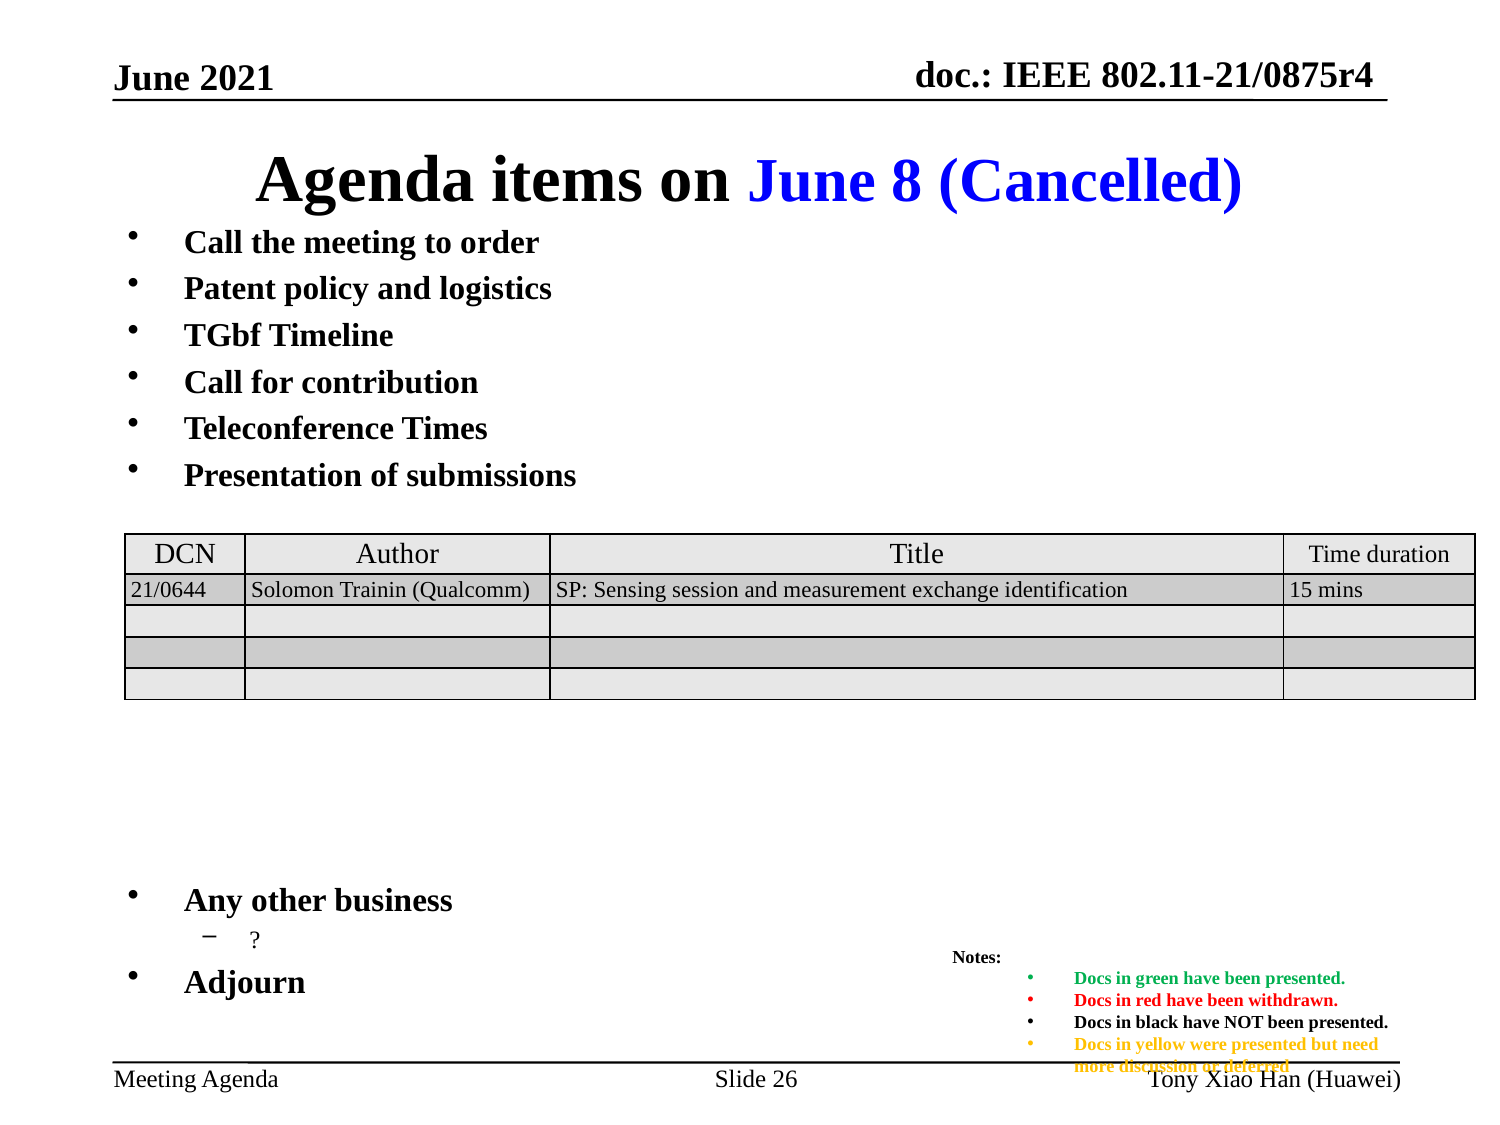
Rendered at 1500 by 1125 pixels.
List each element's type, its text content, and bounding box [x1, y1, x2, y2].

footer Tony Xiao Han (Huawei) [999, 1088, 1402, 1093]
table_cell [126, 606, 244, 636]
table_header DCN [126, 535, 244, 573]
slide_number Slide 26 [712, 1061, 800, 1093]
table_cell [126, 638, 244, 667]
table_cell [246, 606, 549, 636]
table_cell [126, 669, 244, 699]
table_cell Solomon Trainin (Qualcomm) [246, 575, 549, 604]
table_header Title [551, 535, 1283, 573]
table_cell [551, 669, 1283, 699]
table_cell [1284, 606, 1474, 636]
table_cell [246, 638, 549, 667]
table_cell [1284, 669, 1474, 699]
table_cell [1284, 638, 1474, 667]
table_cell [551, 606, 1283, 636]
table_cell 15 mins [1284, 575, 1474, 604]
text_box Agenda items on June 8 (Cancelled) [112, 87, 1388, 212]
table_cell [551, 638, 1283, 667]
table_cell SP: Sensing session and measurement exchange identification [551, 575, 1283, 604]
table_cell [246, 669, 549, 699]
table_header Author [246, 535, 549, 573]
table_header Time duration [1284, 535, 1474, 573]
text_box Call the meeting to order Patent policy and logistics TGbf Timeline Call for contribution Teleconference Times Presentation of submissions Any other business ? Adjourn [112, 212, 1450, 1058]
text_box Notes: Docs in green have been presented. Docs in red have been withdrawn. Docs in black have NOT been presented. Docs in yellow were presented but need more discussion or deferred [937, 937, 1425, 1088]
table_cell 21/0644 [126, 575, 244, 604]
